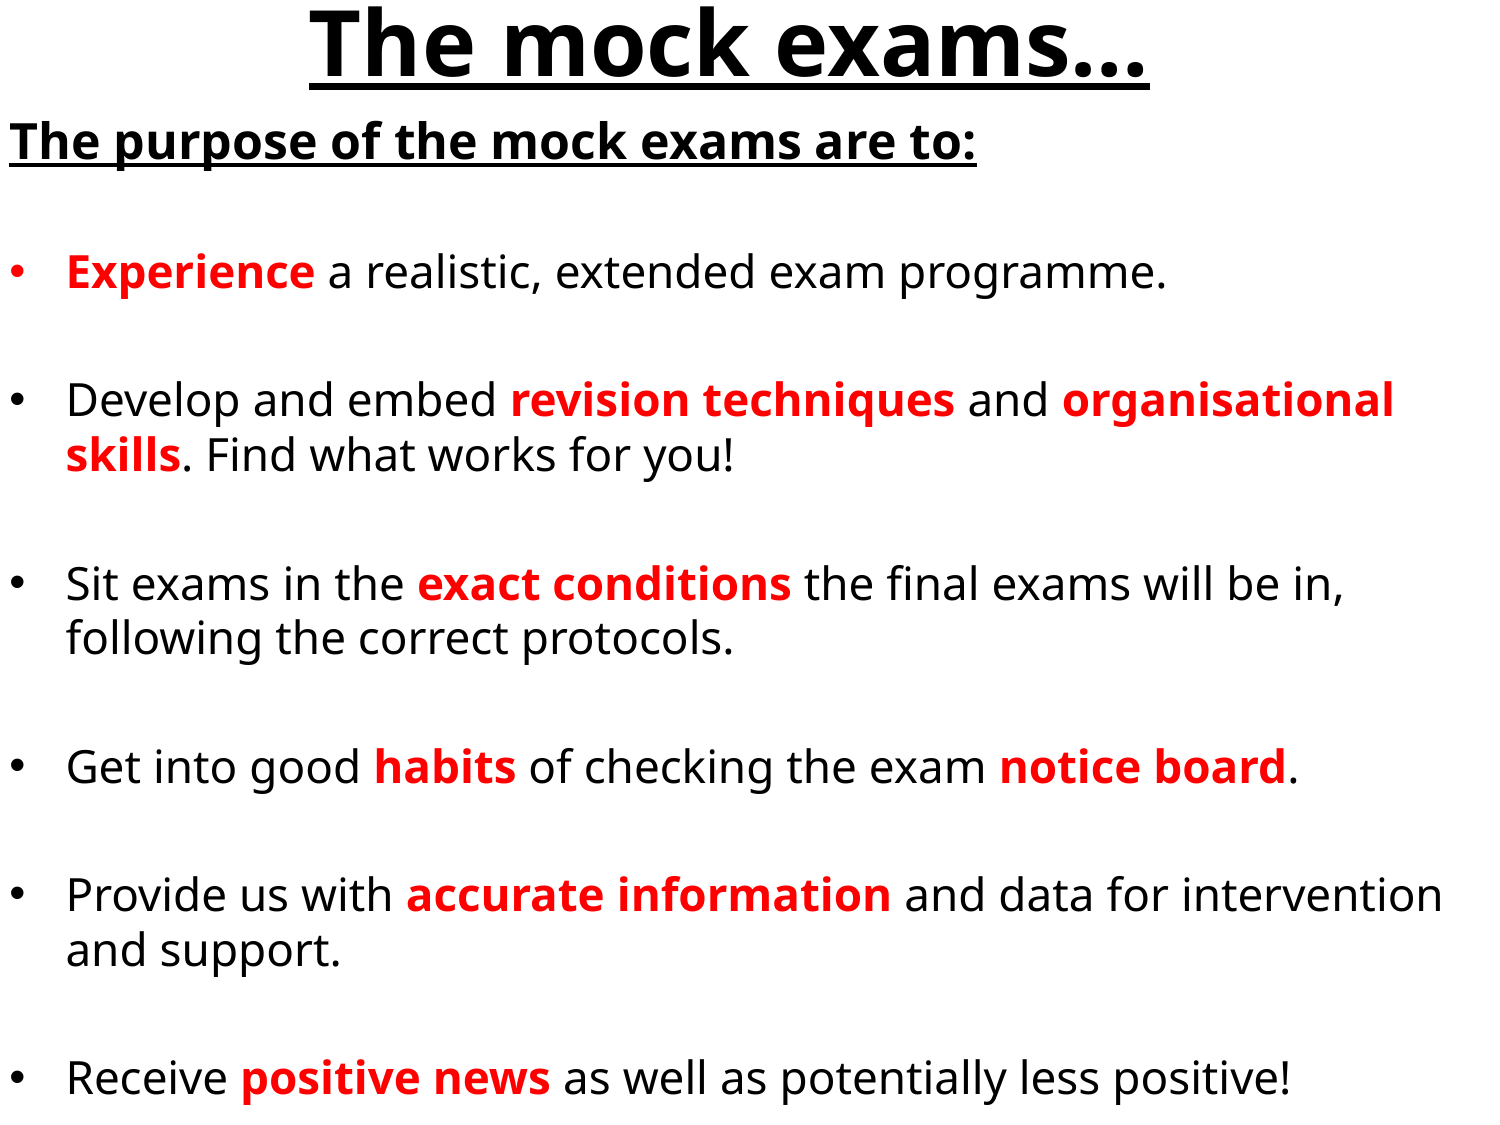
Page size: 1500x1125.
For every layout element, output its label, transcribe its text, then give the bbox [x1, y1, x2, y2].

list The purpose of the mock exams are to: Experience a realistic, extended exam programme. Develop and embed revision techniques and organisational skills. Find what works for you! Sit exams in the exact conditions the final exams will be in, following the correct protocols. Get into good habits of checking the exam notice board. Provide us with accurate information and data for intervention and support. Receive positive news as well as potentially less positive! [0, 101, 1465, 1005]
title The mock exams… [54, 4, 1405, 74]
